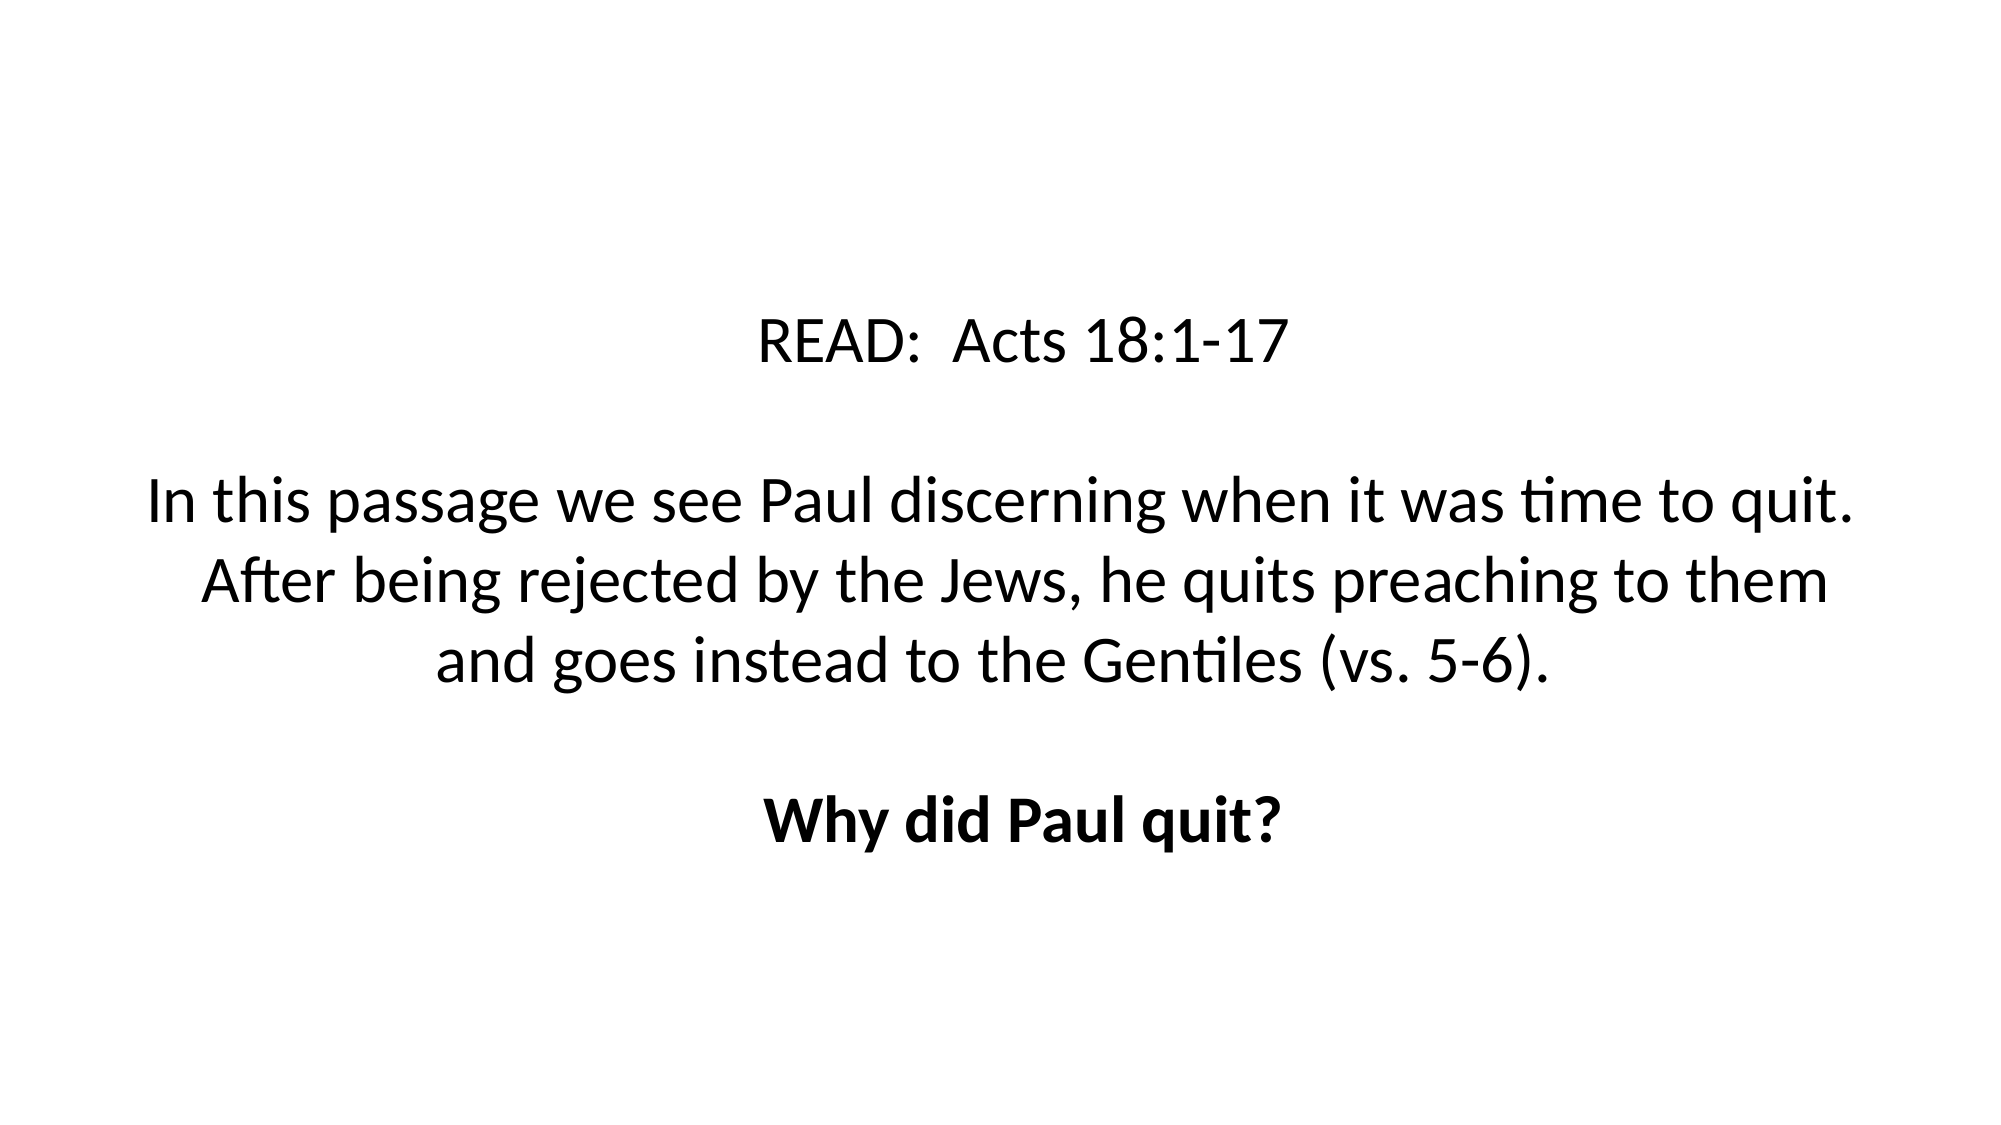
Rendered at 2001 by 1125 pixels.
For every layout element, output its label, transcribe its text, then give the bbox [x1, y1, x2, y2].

text_box READ: Acts 18:1-17 In this passage we see Paul discerning when it was time to quit. After being rejected by the Jews, he quits preaching to them and goes instead to the Gentiles (vs. 5-6). Why did Paul quit? [131, 288, 1916, 909]
